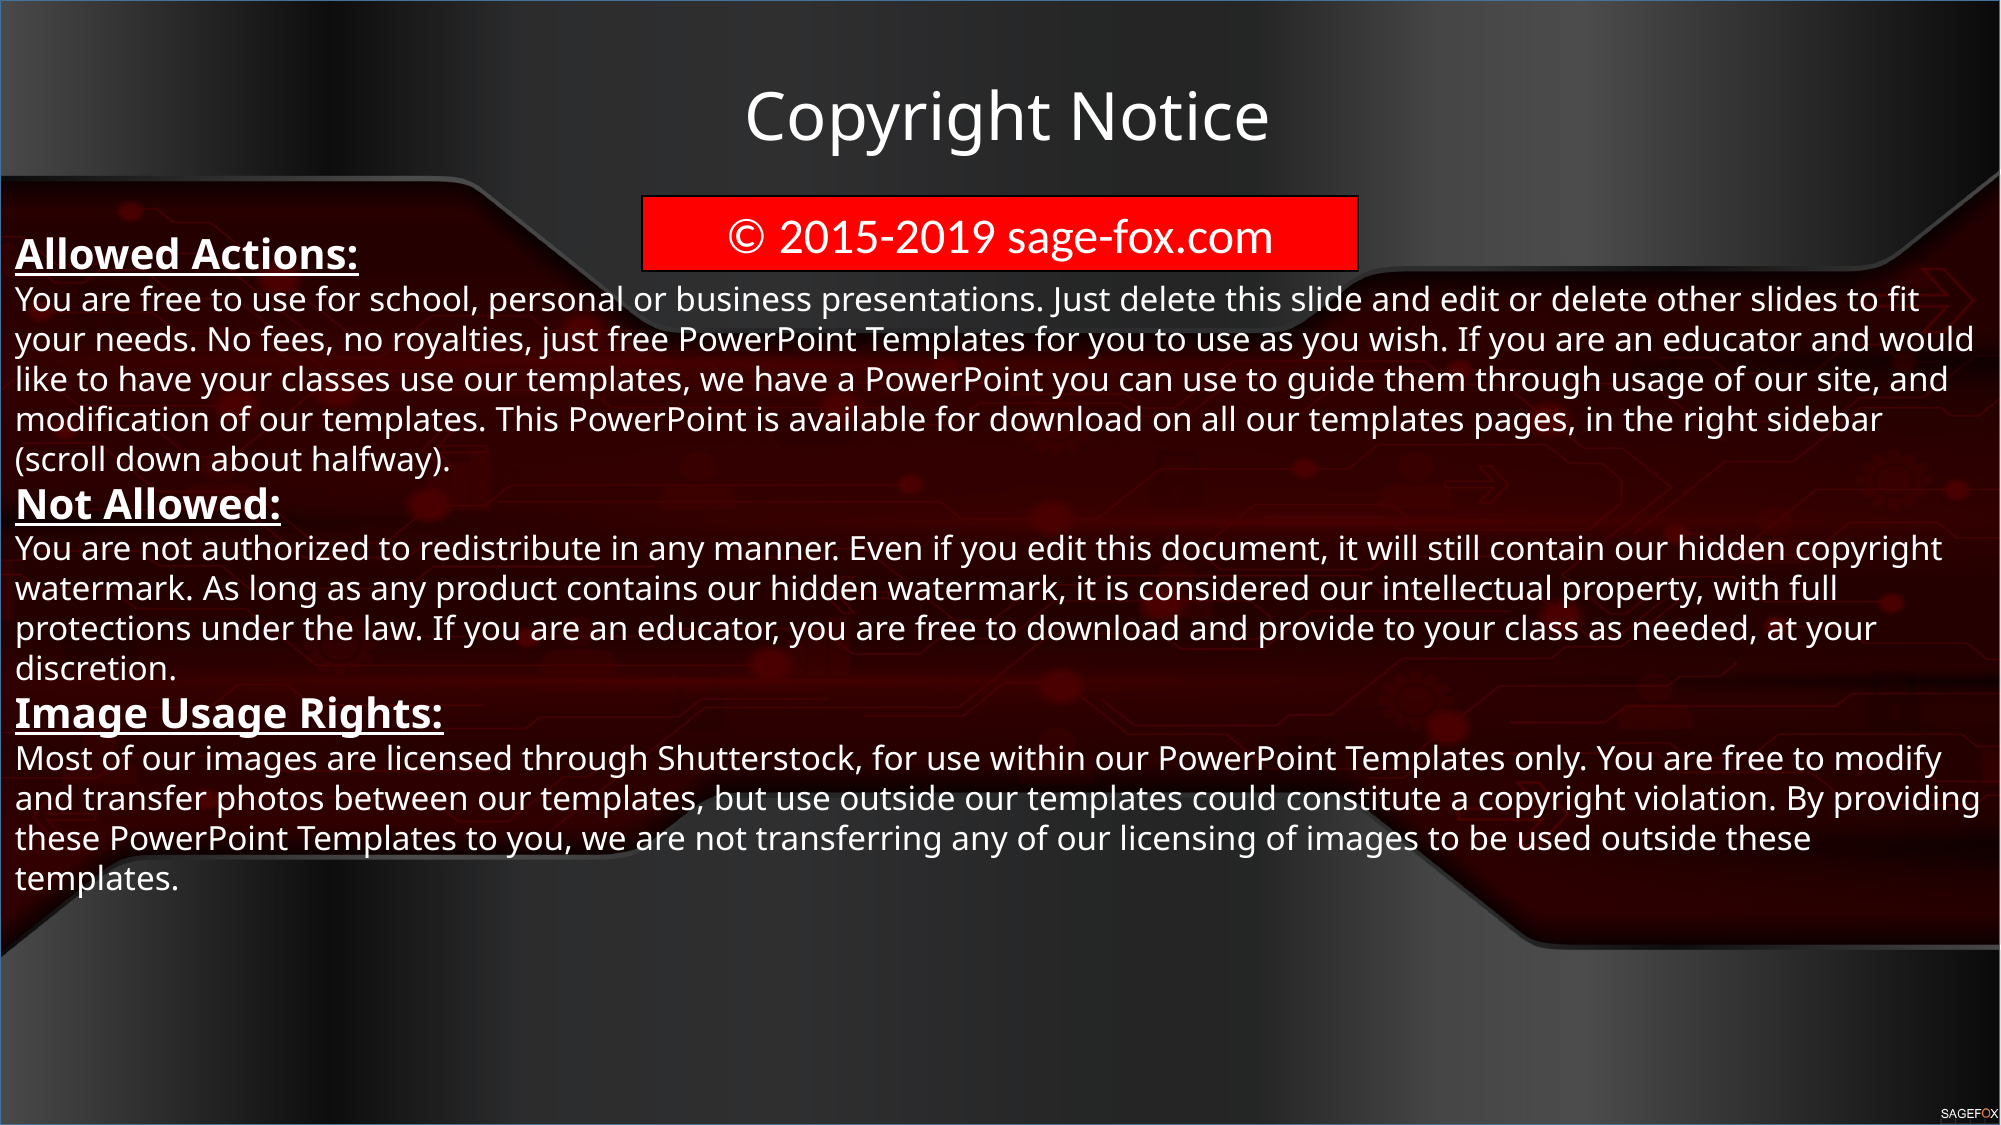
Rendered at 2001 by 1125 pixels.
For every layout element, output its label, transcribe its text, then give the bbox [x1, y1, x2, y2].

text_box © 2015-2019 sage-fox.com [641, 196, 1358, 272]
title Copyright Notice [493, 60, 1524, 178]
text_box Allowed Actions: You are free to use for school, personal or business presentations. Just delete this slide and edit or delete other slides to fit your needs. No fees, no royalties, just free PowerPoint Templates for you to use as you wish. If you are an educator and would like to have your classes use our templates, we have a PowerPoint you can use to guide them through usage of our site, and modification of our templates. This PowerPoint is available for download on all our templates pages, in the right sidebar (scroll down about halfway). Not Allowed: You are not authorized to redistribute in any manner. Even if you edit this document, it will still contain our hidden copyright watermark. As long as any product contains our hidden watermark, it is considered our intellectual property, with full protections under the law. If you are an educator, you are free to download and provide to your class as needed, at your discretion. Image Usage Rights: Most of our images are licensed through Shutterstock, for use within our PowerPoint Templates only. You are free to modify and transfer photos between our templates, but use outside our templates could constitute a copyright violation. By providing these PowerPoint Templates to you, we are not transferring any of our licensing of images to be used outside these templates. [0, 0, 2000, 1125]
